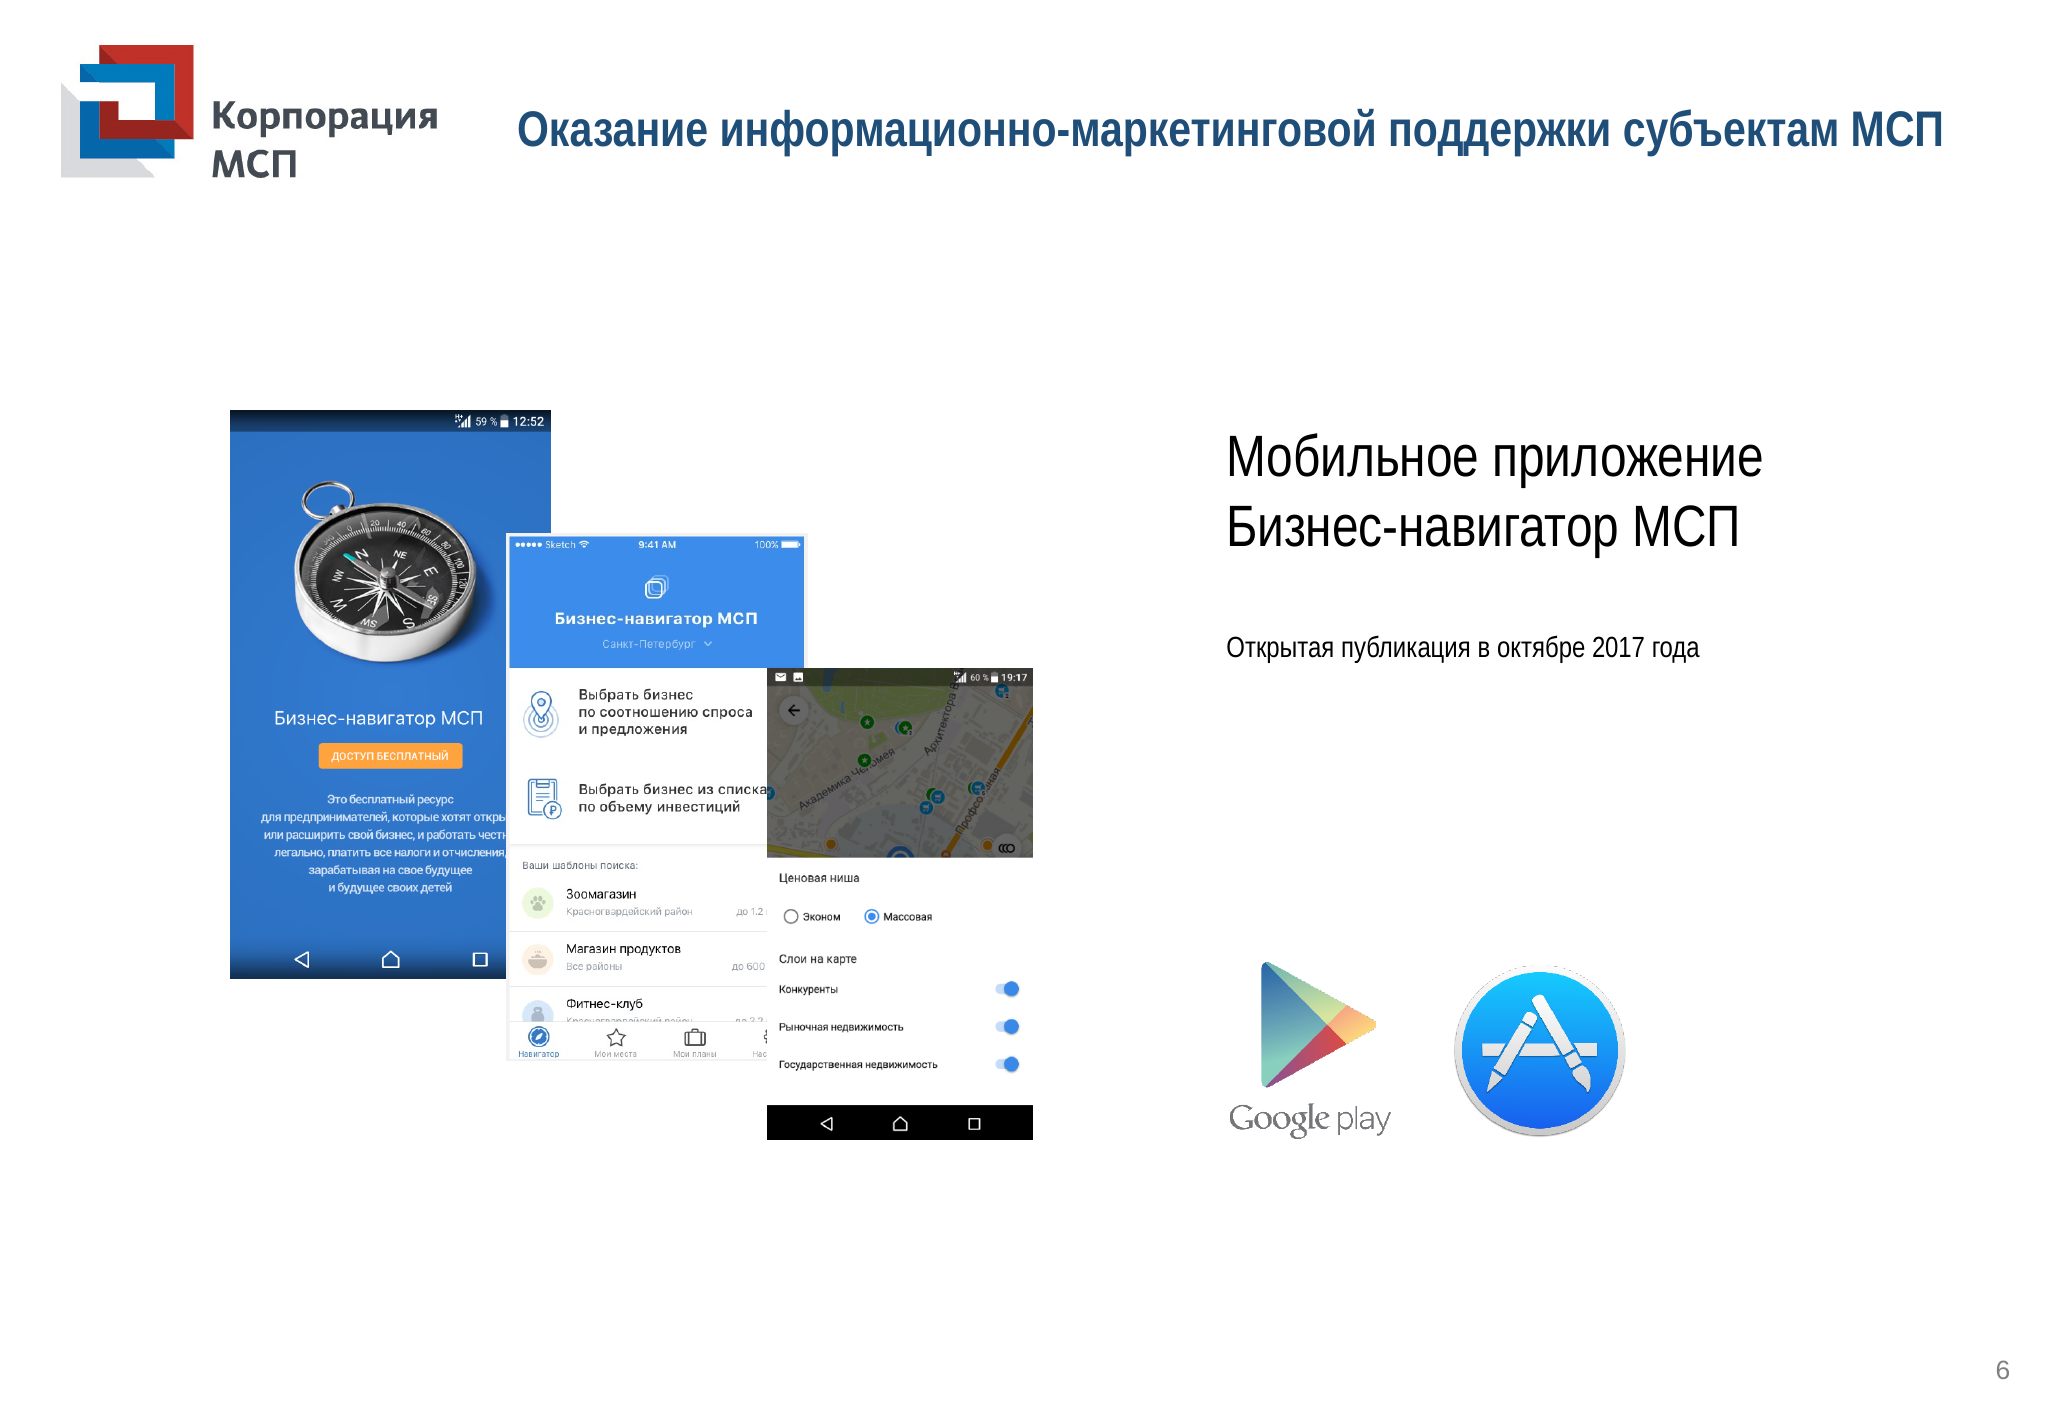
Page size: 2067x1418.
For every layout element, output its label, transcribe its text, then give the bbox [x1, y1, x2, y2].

title Оказание информационно-маркетинговой поддержки субъектам МСП [476, 68, 1986, 184]
picture [1211, 951, 1409, 1149]
picture [230, 410, 1034, 1140]
text_box Мобильное приложение Бизнес-навигатор МСП Открытая публикация в октябре 2017 года [1211, 410, 1968, 671]
picture [16, 11, 463, 215]
picture [1450, 960, 1630, 1140]
